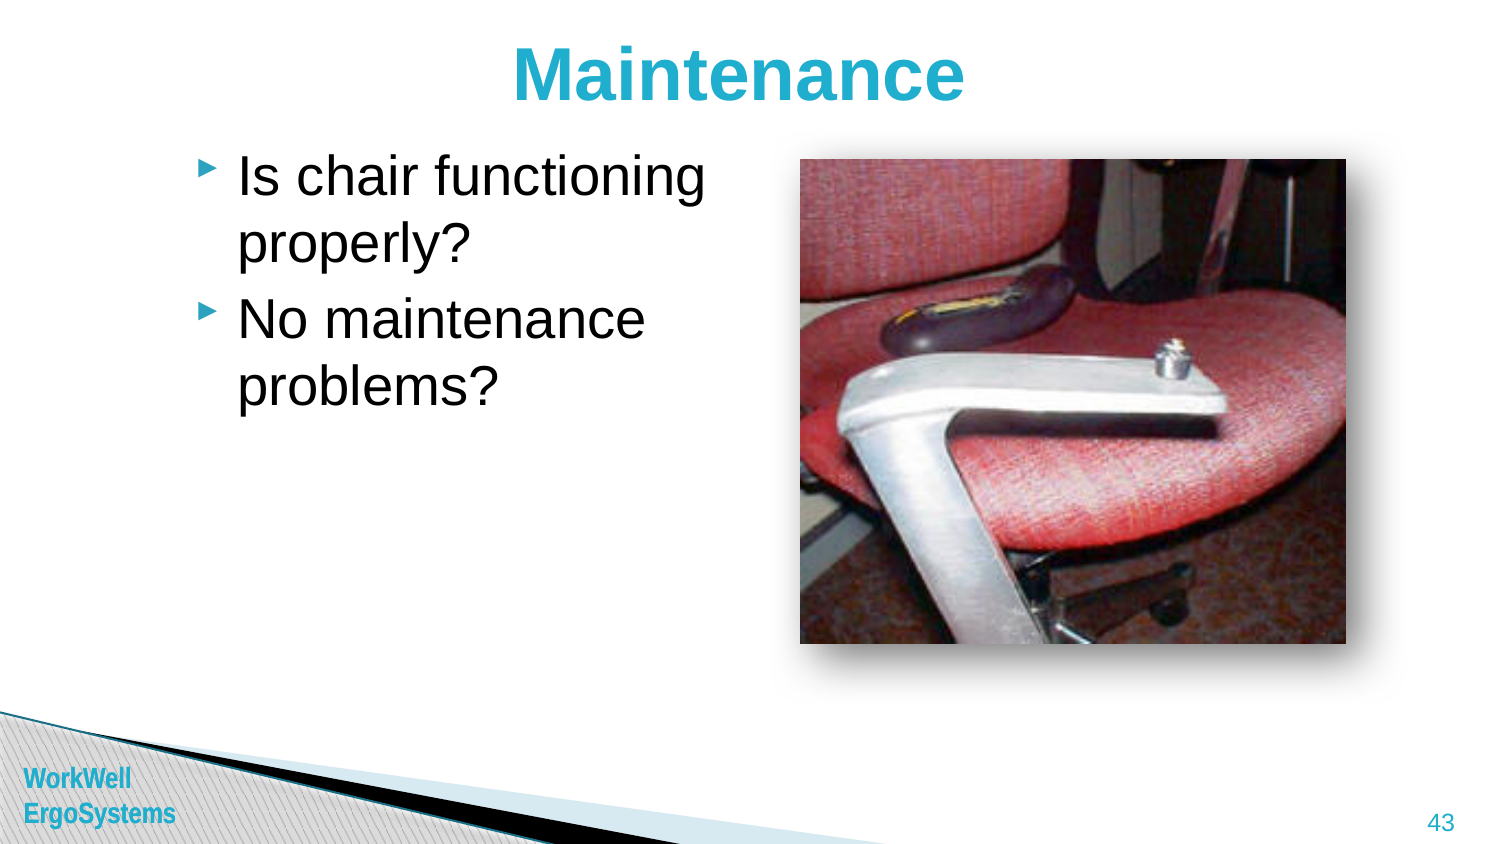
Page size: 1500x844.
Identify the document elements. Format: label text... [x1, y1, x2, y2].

title Maintenance [0, 0, 1500, 141]
picture [799, 159, 1346, 644]
list Is chair functioning properly? No maintenance problems? [162, 131, 813, 769]
slide_number 43 [1412, 798, 1473, 844]
